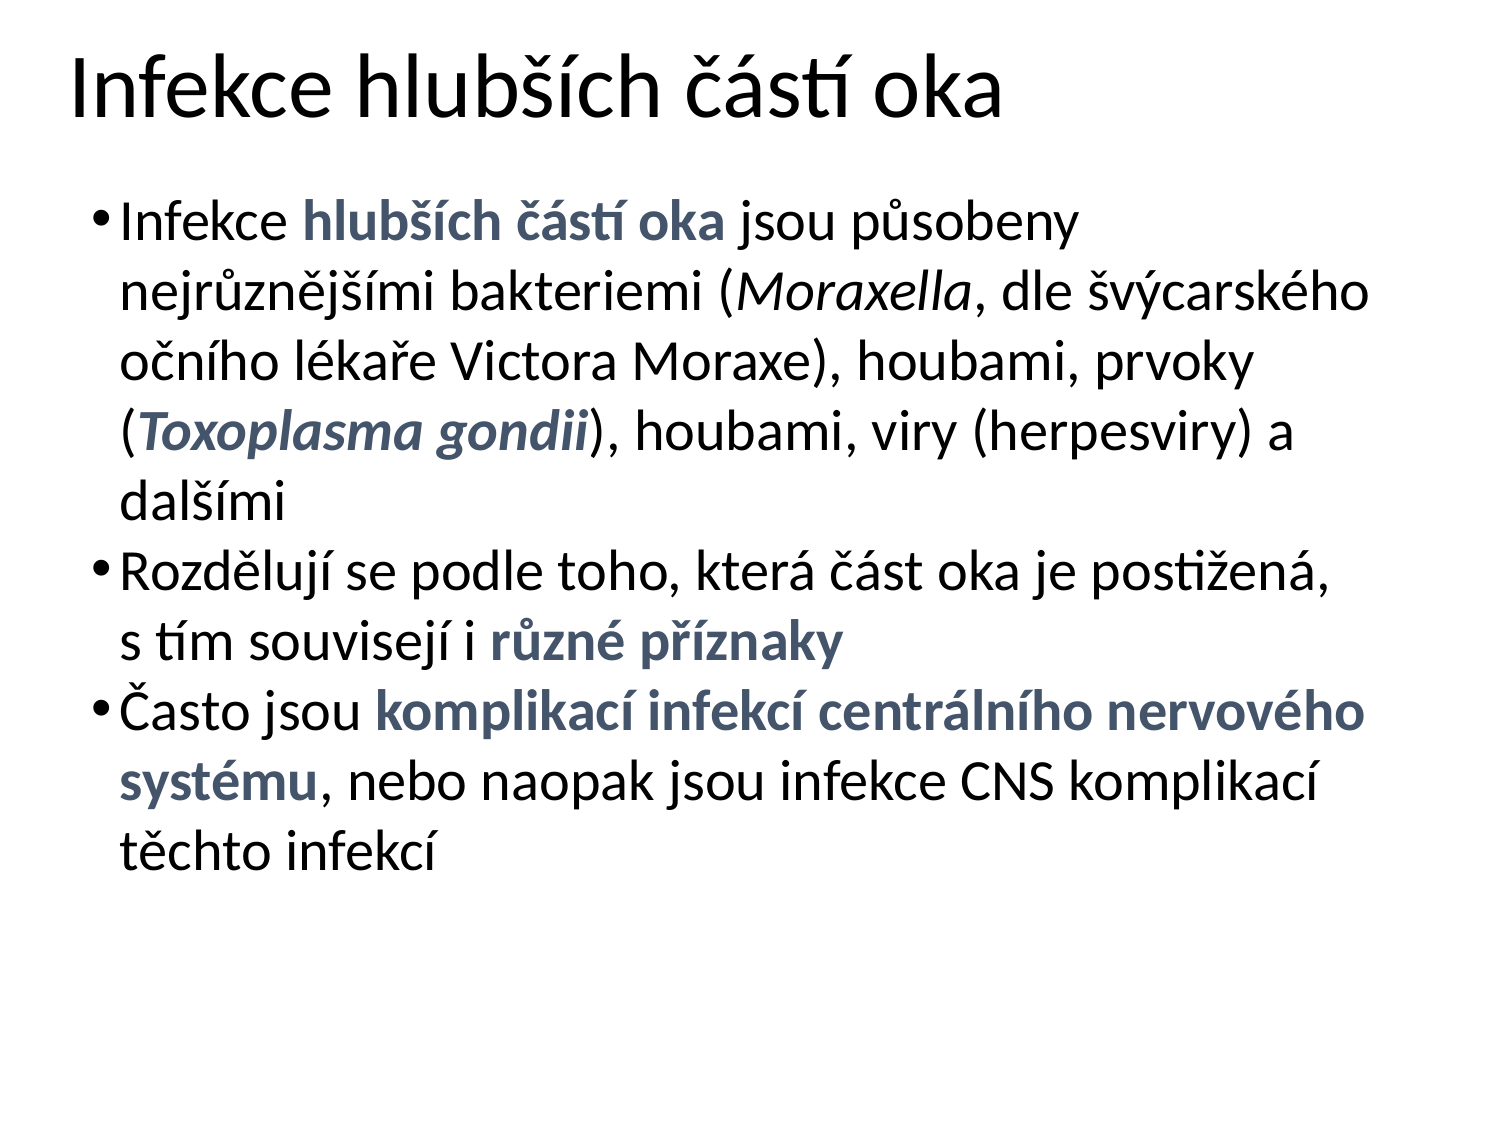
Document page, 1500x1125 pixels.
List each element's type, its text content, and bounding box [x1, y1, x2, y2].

title Infekce hlubších částí oka [53, 0, 1275, 161]
list Infekce hlubších částí oka jsou působeny nejrůznějšími bakteriemi (Moraxella, dle švýcarského očního lékaře Victora Moraxe), houbami, prvoky (Toxoplasma gondii), houbami, viry (herpesviry) a dalšími Rozdělují se podle toho, která část oka je postižená, s tím souvisejí i různé příznaky Často jsou komplikací infekcí centrálního nervového systému, nebo naopak jsou infekce CNS komplikací těchto infekcí [76, 174, 1412, 1088]
